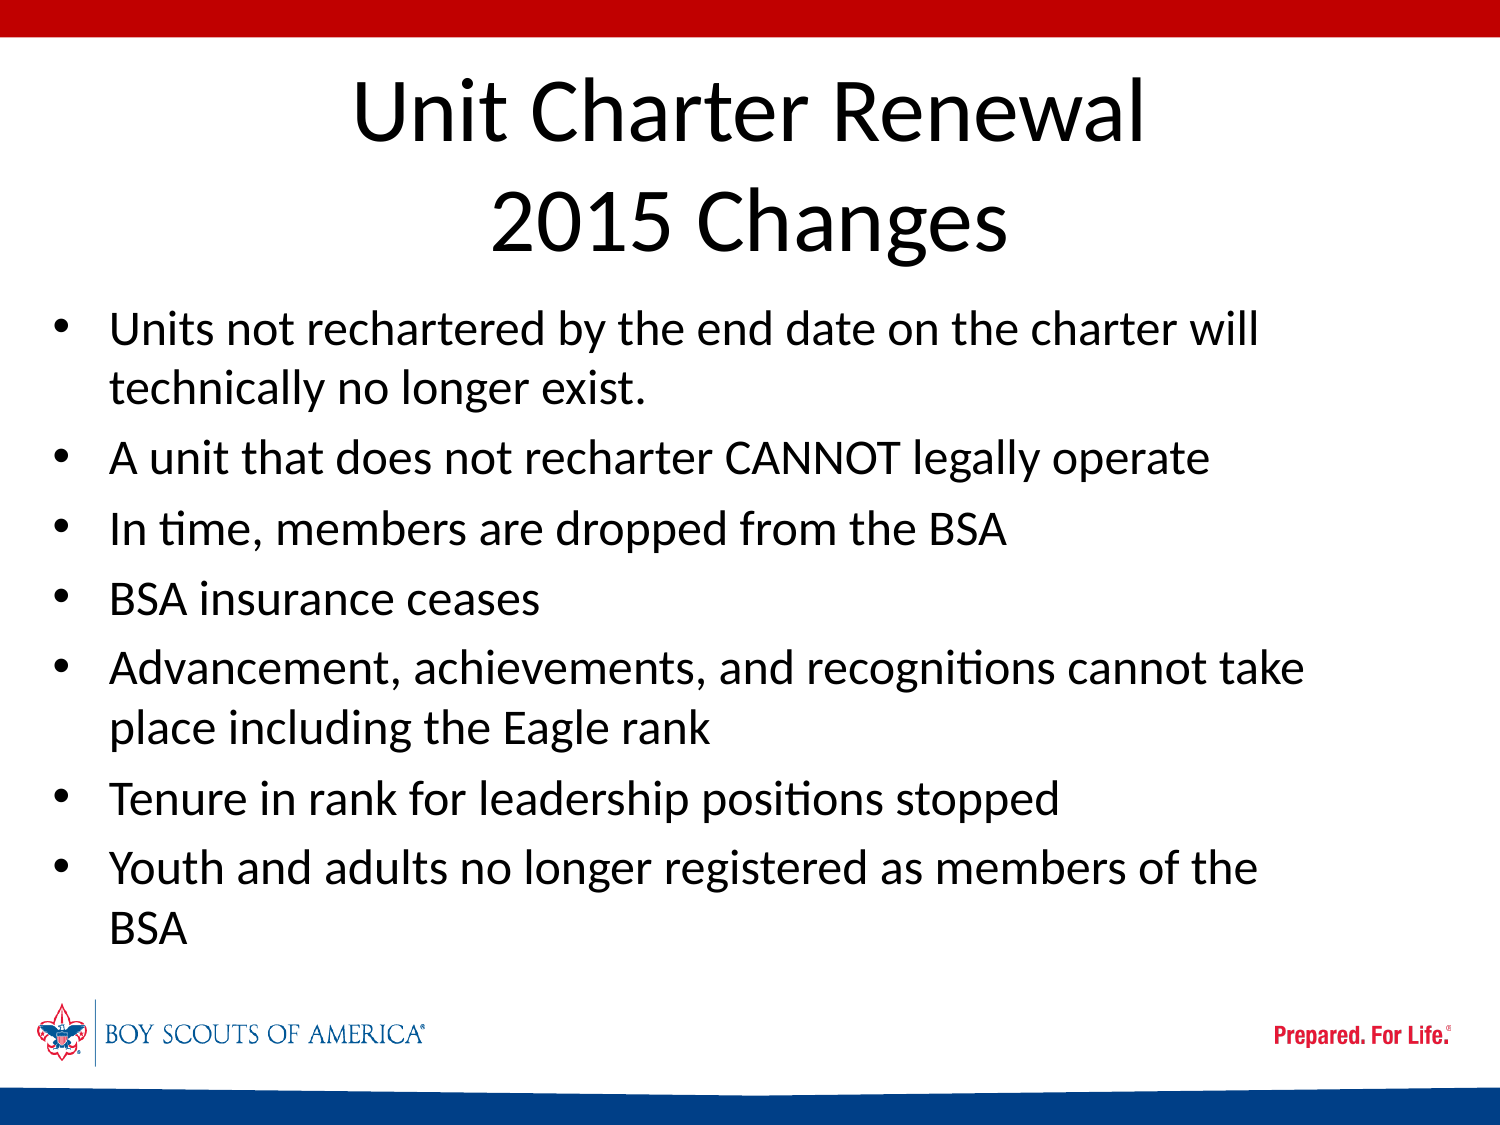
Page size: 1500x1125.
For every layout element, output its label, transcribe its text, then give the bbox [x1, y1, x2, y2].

picture [37, 999, 425, 1067]
title Unit Charter Renewal 2015 Changes [74, 87, 1426, 233]
list Units not rechartered by the end date on the charter will technically no longer exist. A unit that does not recharter CANNOT legally operate In time, members are dropped from the BSA BSA insurance ceases Advancement, achievements, and recognitions cannot take place including the Eagle rank Tenure in rank for leadership positions stopped Youth and adults no longer registered as members of the BSA [37, 287, 1341, 963]
